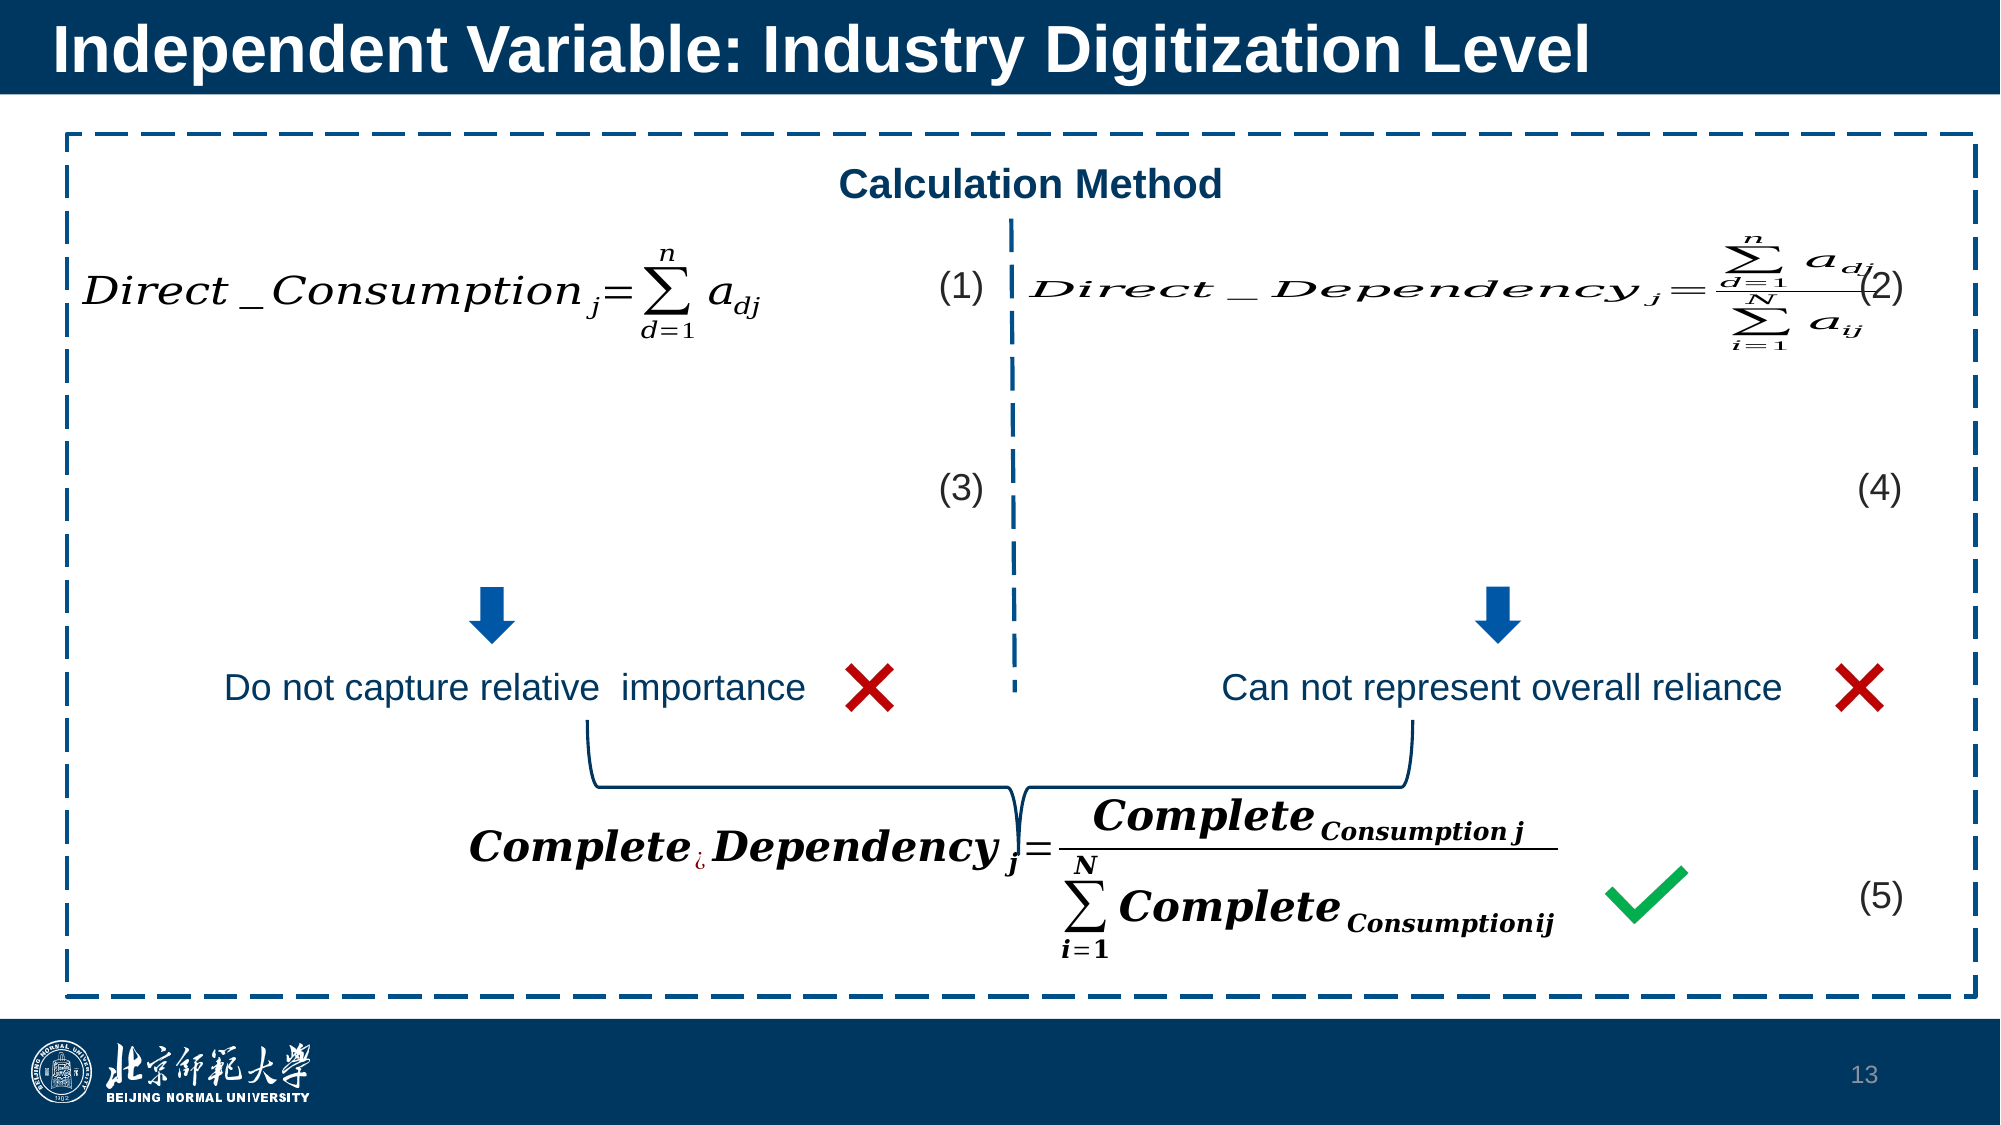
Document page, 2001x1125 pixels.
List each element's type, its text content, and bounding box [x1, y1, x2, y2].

text_box [0, 1017, 2000, 1125]
picture [837, 655, 902, 721]
text_box (2) [1844, 253, 1920, 314]
text_box (4) [1842, 455, 1918, 516]
text_box [1472, 584, 1524, 647]
text_box (3) [923, 455, 1000, 516]
picture [31, 1040, 311, 1103]
picture [1603, 851, 1690, 938]
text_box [1011, 218, 1016, 693]
picture [1826, 655, 1892, 721]
text_box [466, 584, 518, 647]
text_box Can not represent overall reliance [1206, 655, 1798, 716]
text_box [586, 719, 1414, 856]
text_box Independent Variable: Industry Digitization Level [37, 0, 1609, 94]
text_box [0, 0, 2000, 96]
text_box (1) [923, 253, 1000, 314]
text_box Calculation Method [823, 149, 1239, 215]
text_box (5) [1844, 863, 1920, 924]
text_box [65, 132, 1978, 999]
text_box Do not capture relative importance [209, 656, 822, 716]
text_box 13 [1426, 1043, 1894, 1104]
